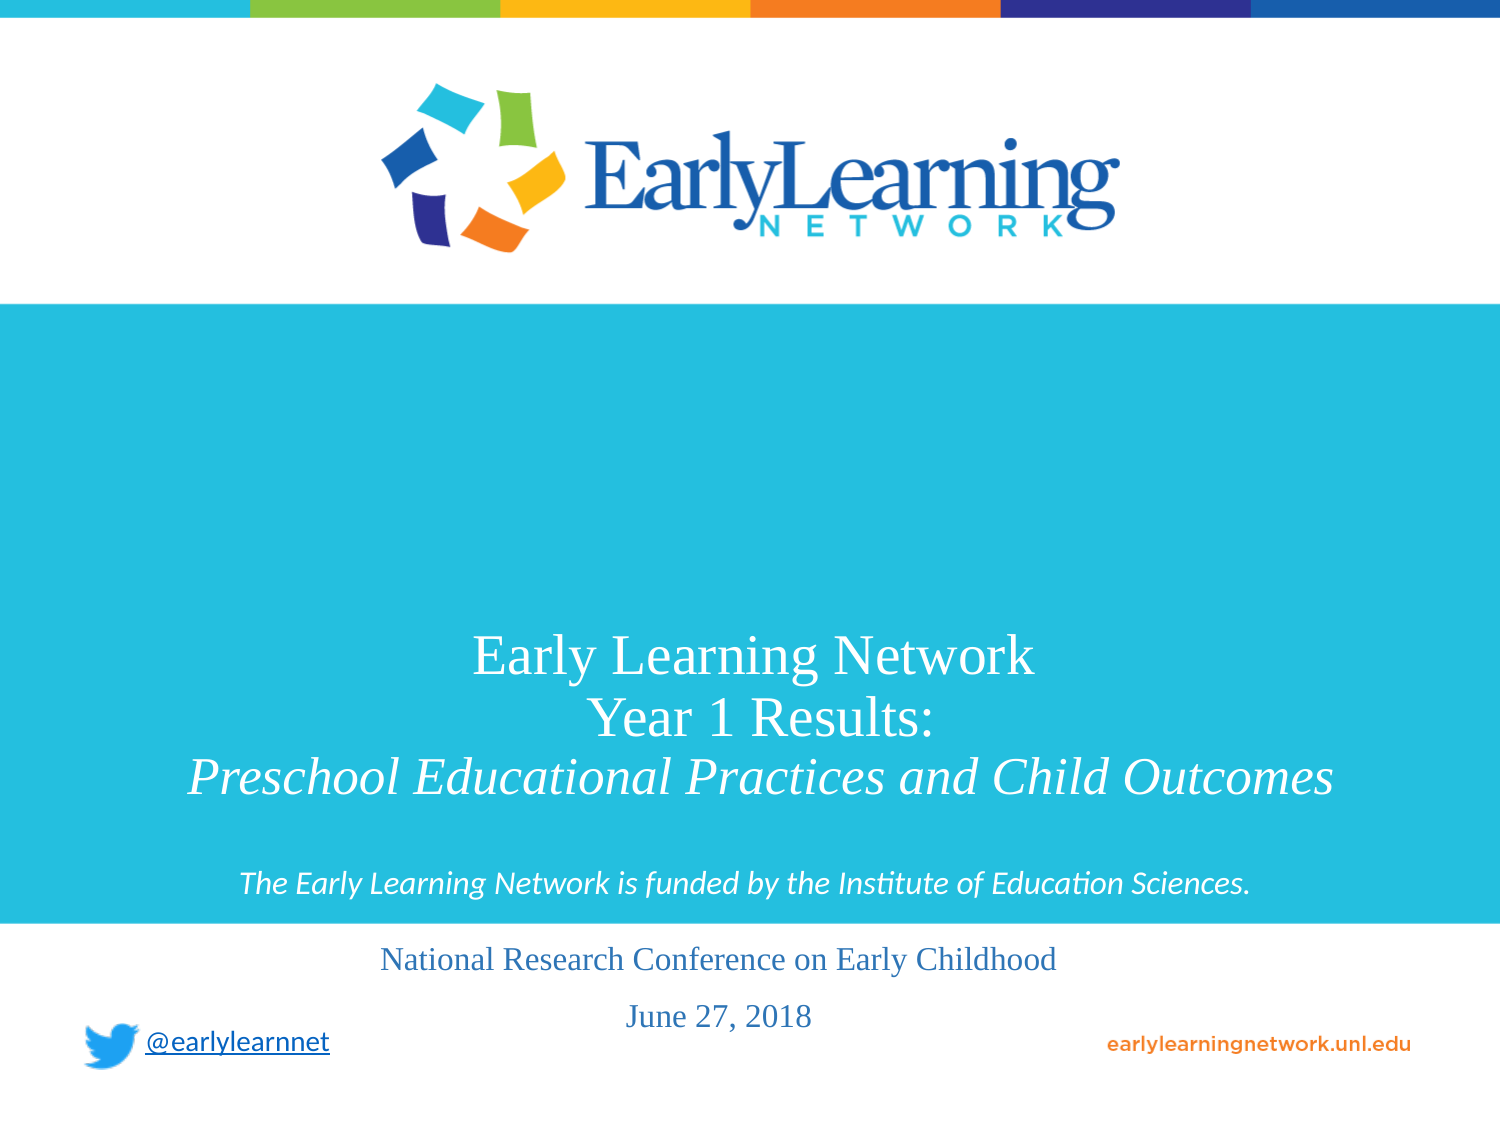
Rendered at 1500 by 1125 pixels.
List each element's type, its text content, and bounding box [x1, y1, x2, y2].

text_box The Early Learning Network is funded by the Institute of Education Sciences. [187, 858, 1313, 972]
text_box @earlylearnnet [55, 1014, 346, 1065]
title Early Learning Network Year 1 Results: Preschool Educational Practices and Child Outcomes [123, 614, 1399, 814]
picture [0, 0, 1500, 1125]
text_box National Research Conference on Early Childhood June 27, 2018 [346, 972, 1092, 1048]
